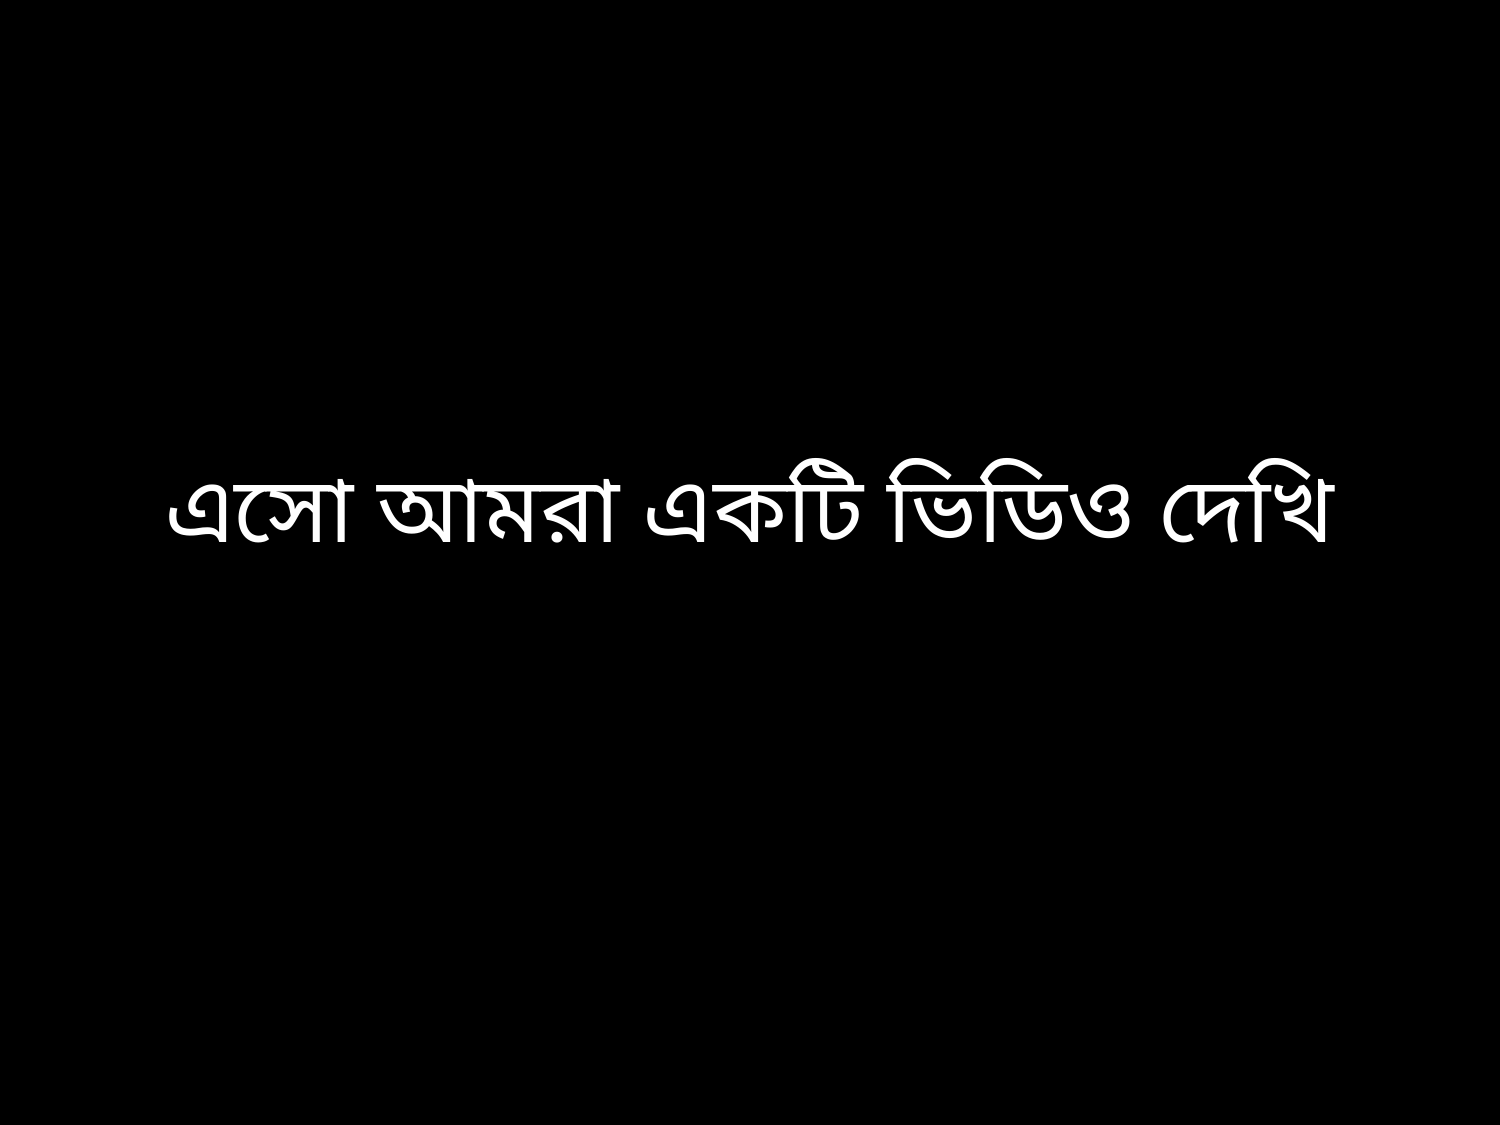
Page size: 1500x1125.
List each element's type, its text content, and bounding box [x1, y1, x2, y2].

title এসো আমরা একটি ভিডিও দেখি [75, 249, 1425, 763]
